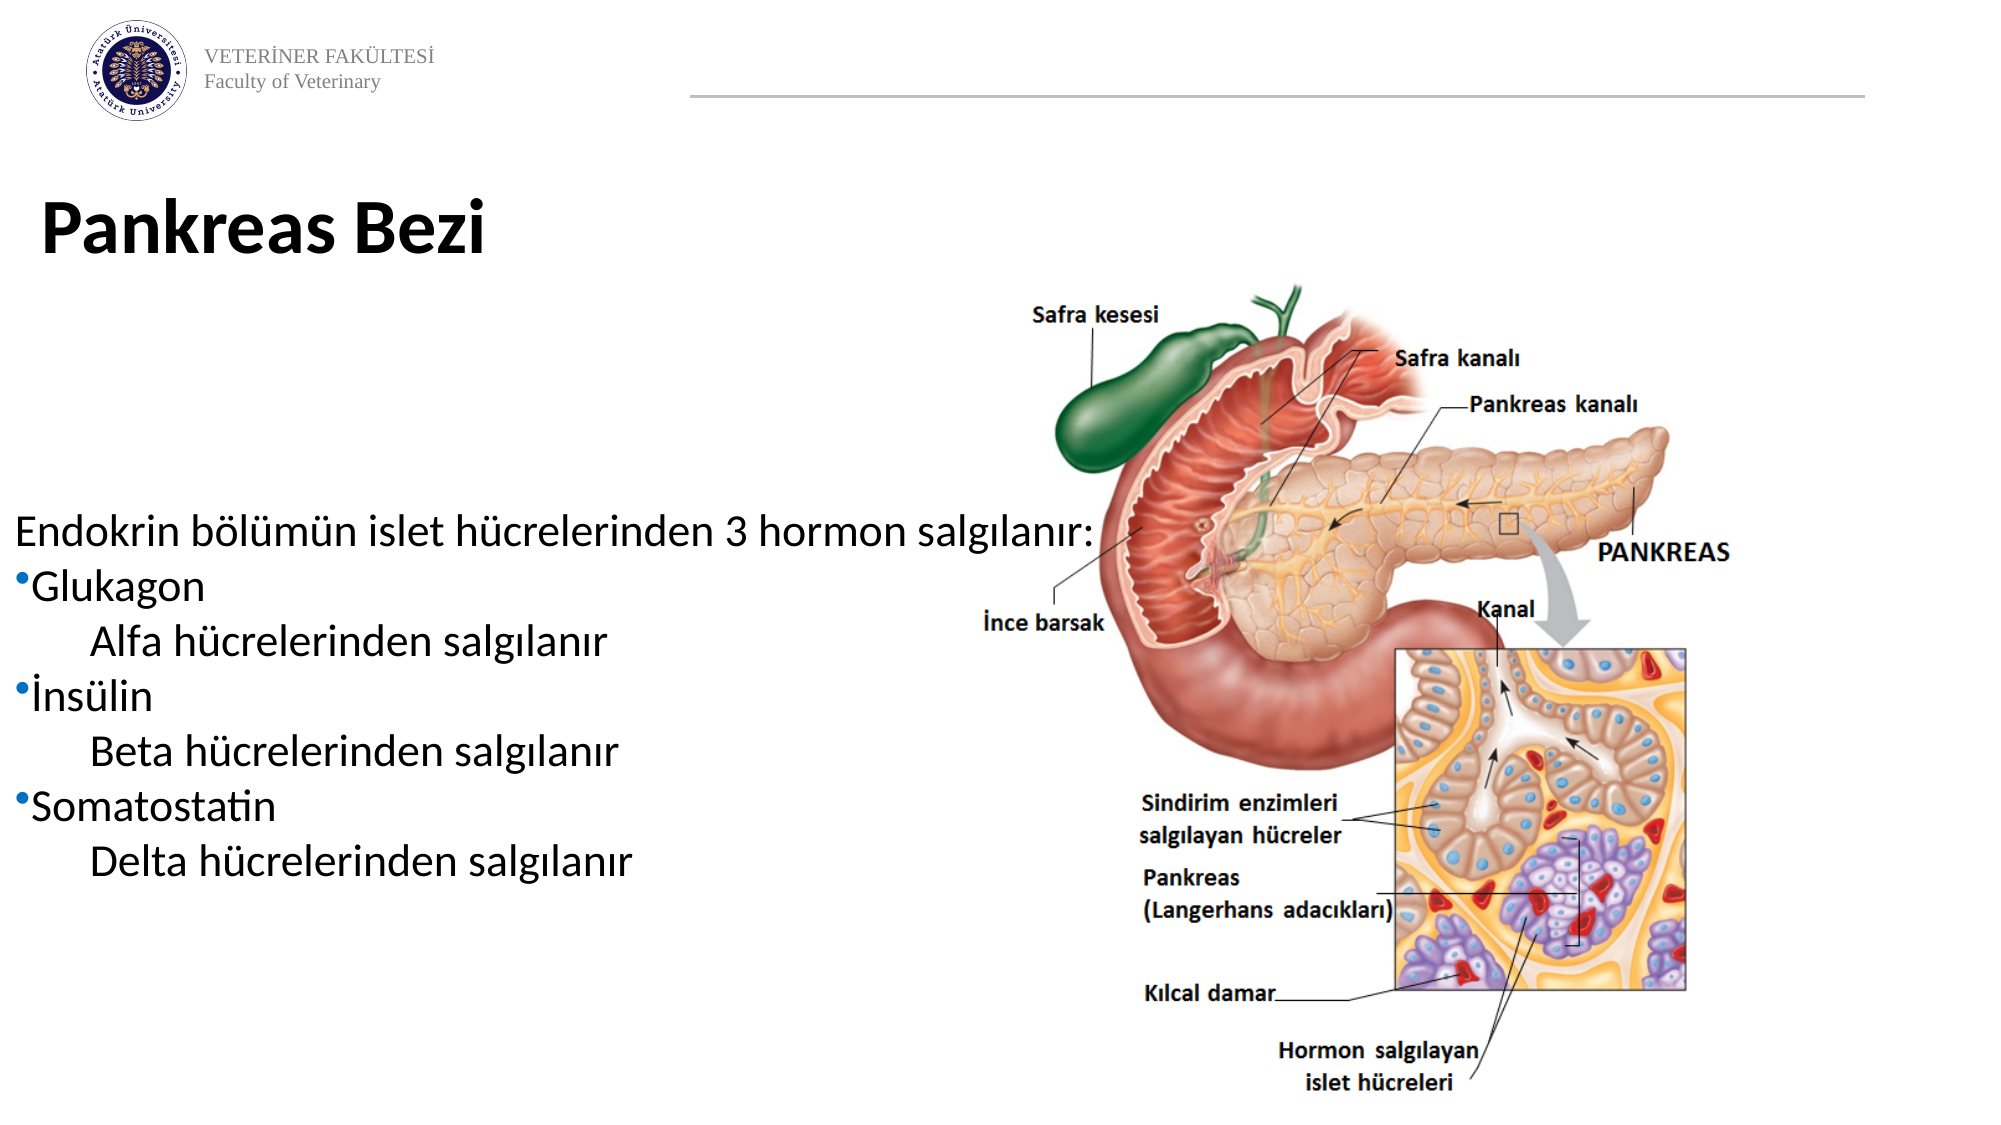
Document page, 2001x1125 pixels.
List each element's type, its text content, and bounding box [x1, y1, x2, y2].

text_box Endokrin bölümün islet hücrelerinden 3 hormon salgılanır: Glukagon Alfa hücrelerinden salgılanır İnsülin Beta hücrelerinden salgılanır Somatostatin Delta hücrelerinden salgılanır [0, 493, 968, 894]
title Pankreas Bezi [26, 178, 1302, 279]
picture [968, 278, 1750, 1113]
picture [86, 20, 187, 121]
